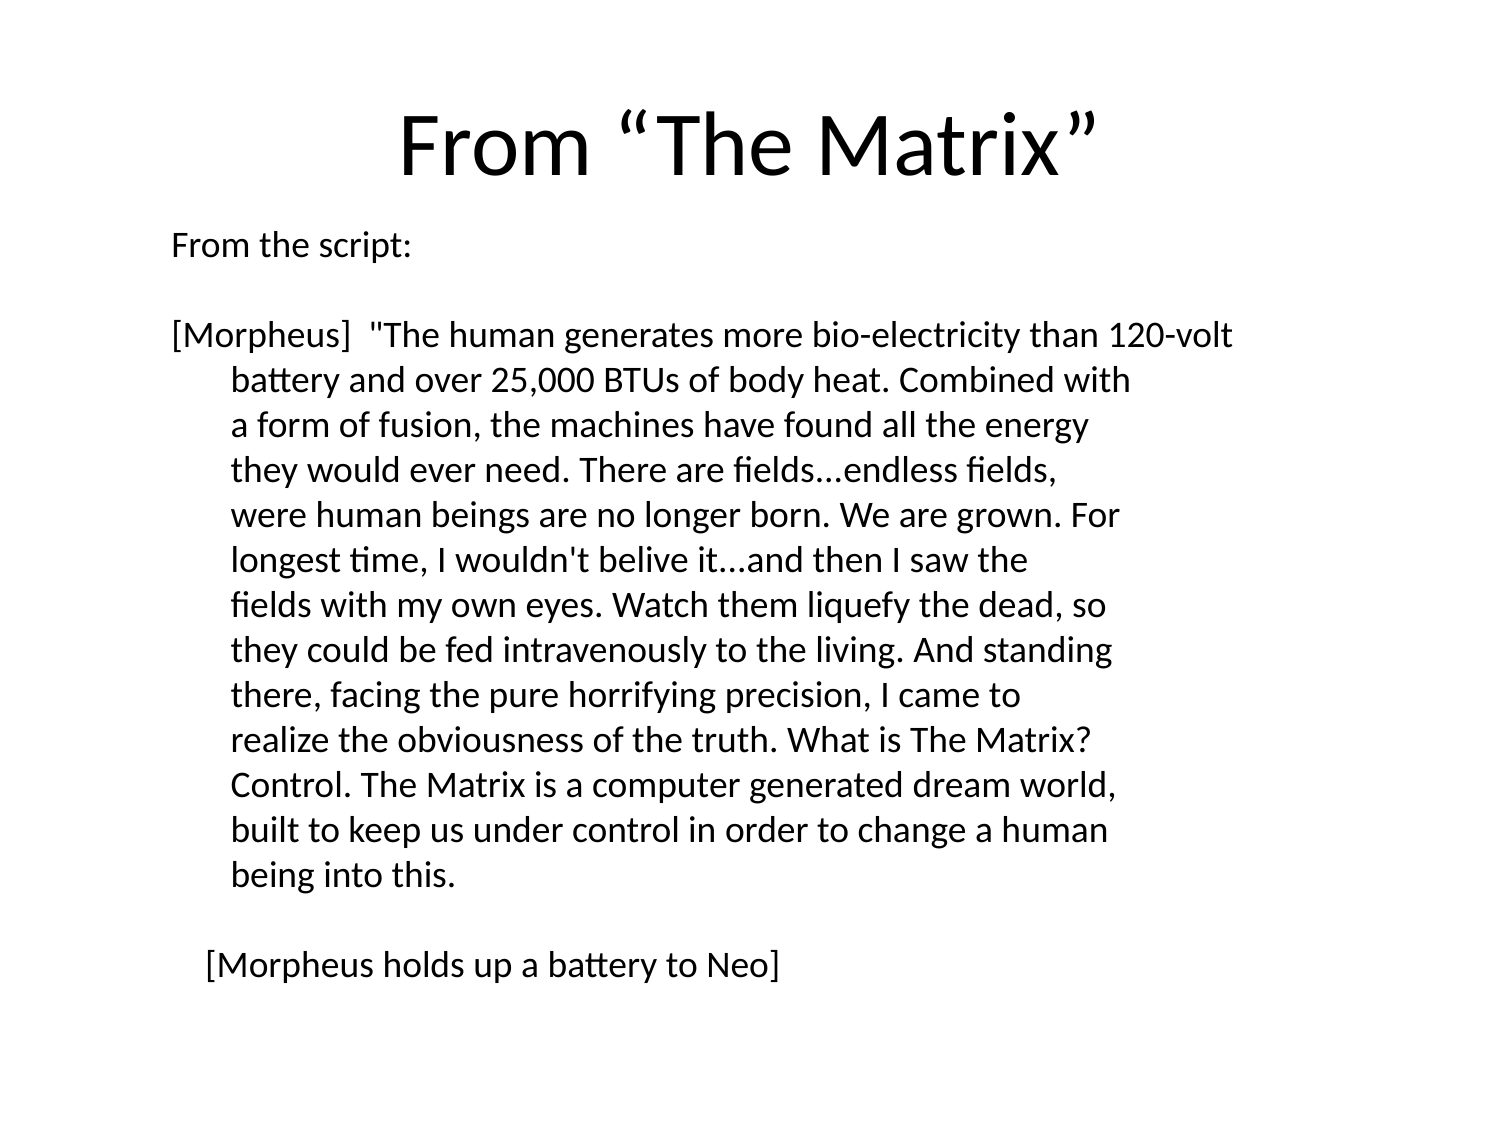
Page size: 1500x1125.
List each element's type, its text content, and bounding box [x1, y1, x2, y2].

title From “The Matrix” [75, 45, 1425, 233]
text_box From the script: [Morpheus] "The human generates more bio-electricity than 120-volt battery and over 25,000 BTUs of body heat. Combined with a form of fusion, the machines have found all the energy they would ever need. There are fields...endless fields, were human beings are no longer born. We are grown. For longest time, I wouldn't belive it...and then I saw the fields with my own eyes. Watch them liquefy the dead, so they could be fed intravenously to the living. And standing there, facing the pure horrifying precision, I came to realize the obviousness of the truth. What is The Matrix? Control. The Matrix is a computer generated dream world, built to keep us under control in order to change a human being into this. [Morpheus holds up a battery to Neo] [156, 212, 1250, 1038]
